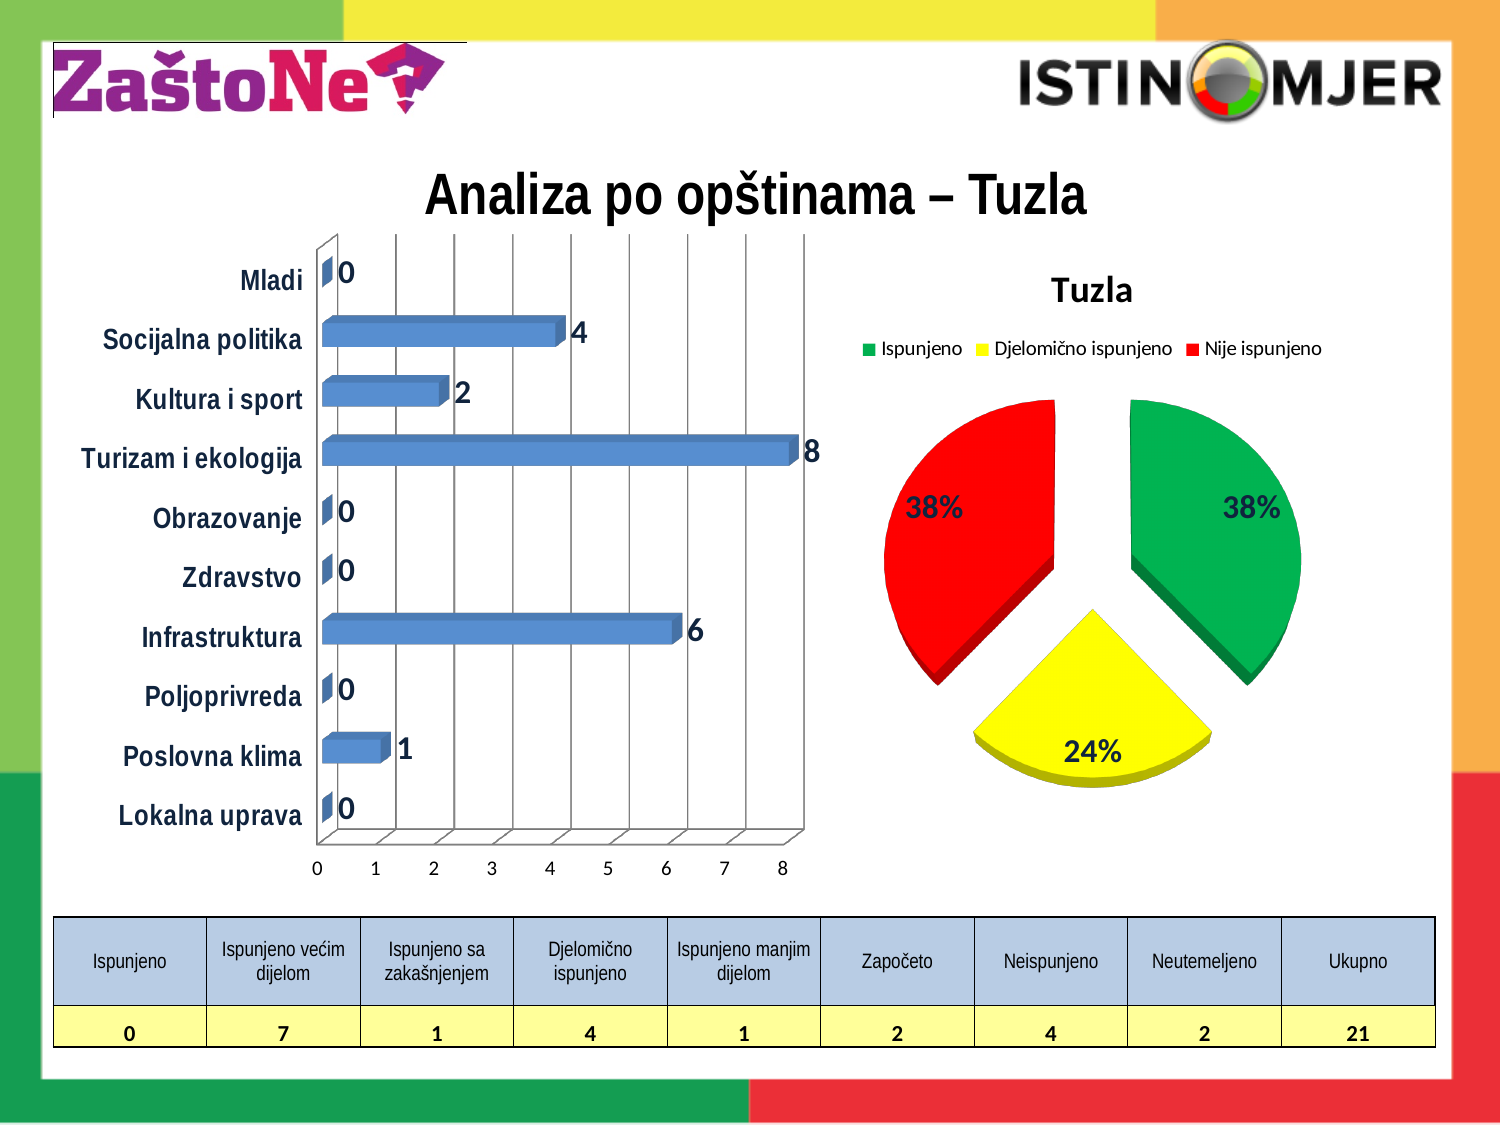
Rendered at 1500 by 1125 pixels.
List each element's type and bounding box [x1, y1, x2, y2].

picture [0, 0, 1500, 1125]
chart [64, 219, 1436, 894]
